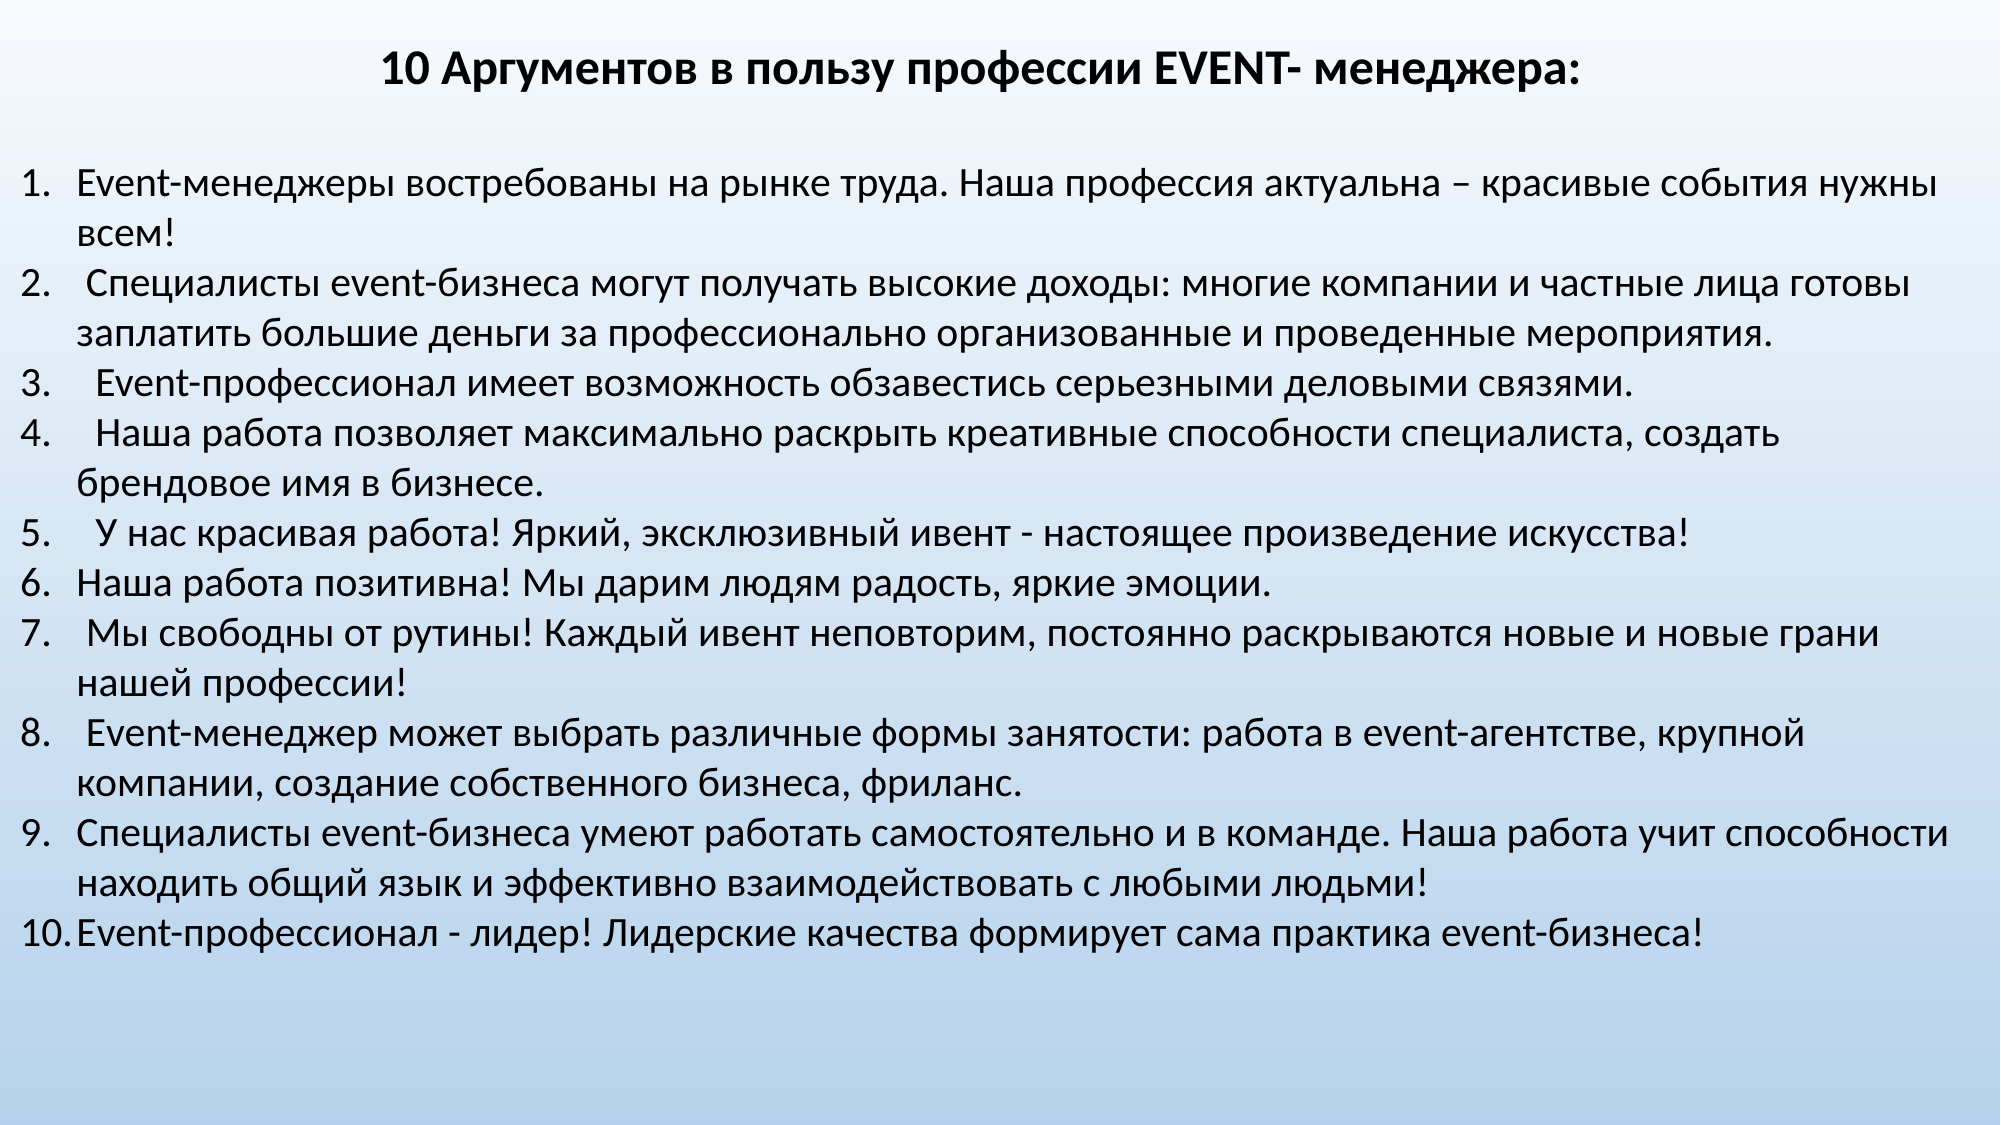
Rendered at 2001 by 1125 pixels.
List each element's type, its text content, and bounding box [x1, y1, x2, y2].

text_box 10 Аргументов в пользу профессии EVENT- менеджера: Event-менеджеры востребованы на рынке труда. Наша профессия актуальна – красивые события нужны всем! Специалисты event-бизнеса могут получать высокие доходы: многие компании и частные лица готовы заплатить большие деньги за профессионально организованные и проведенные мероприятия. Event-профессионал имеет возможность обзавестись серьезными деловыми связями. Наша работа позволяет максимально раскрыть креативные способности специалиста, создать брендовое имя в бизнесе. У нас красивая работа! Яркий, эксклюзивный ивент - настоящее произведение искусства! Наша работа позитивна! Мы дарим людям радость, яркие эмоции. Мы свободны от рутины! Каждый ивент неповторим, постоянно раскрываются новые и новые грани нашей профессии! Еvent-менеджер может выбрать различные формы занятости: работа в event-агентстве, крупной компании, создание собственного бизнеса, фриланс. Специалисты event-бизнеса умеют работать самостоятельно и в команде. Наша работа учит способности находить общий язык и эффективно взаимодействовать с любыми людьми! Еvent-профессионал - лидер! Лидерские качества формирует сама практика event-бизнеса! [5, 27, 1968, 1013]
